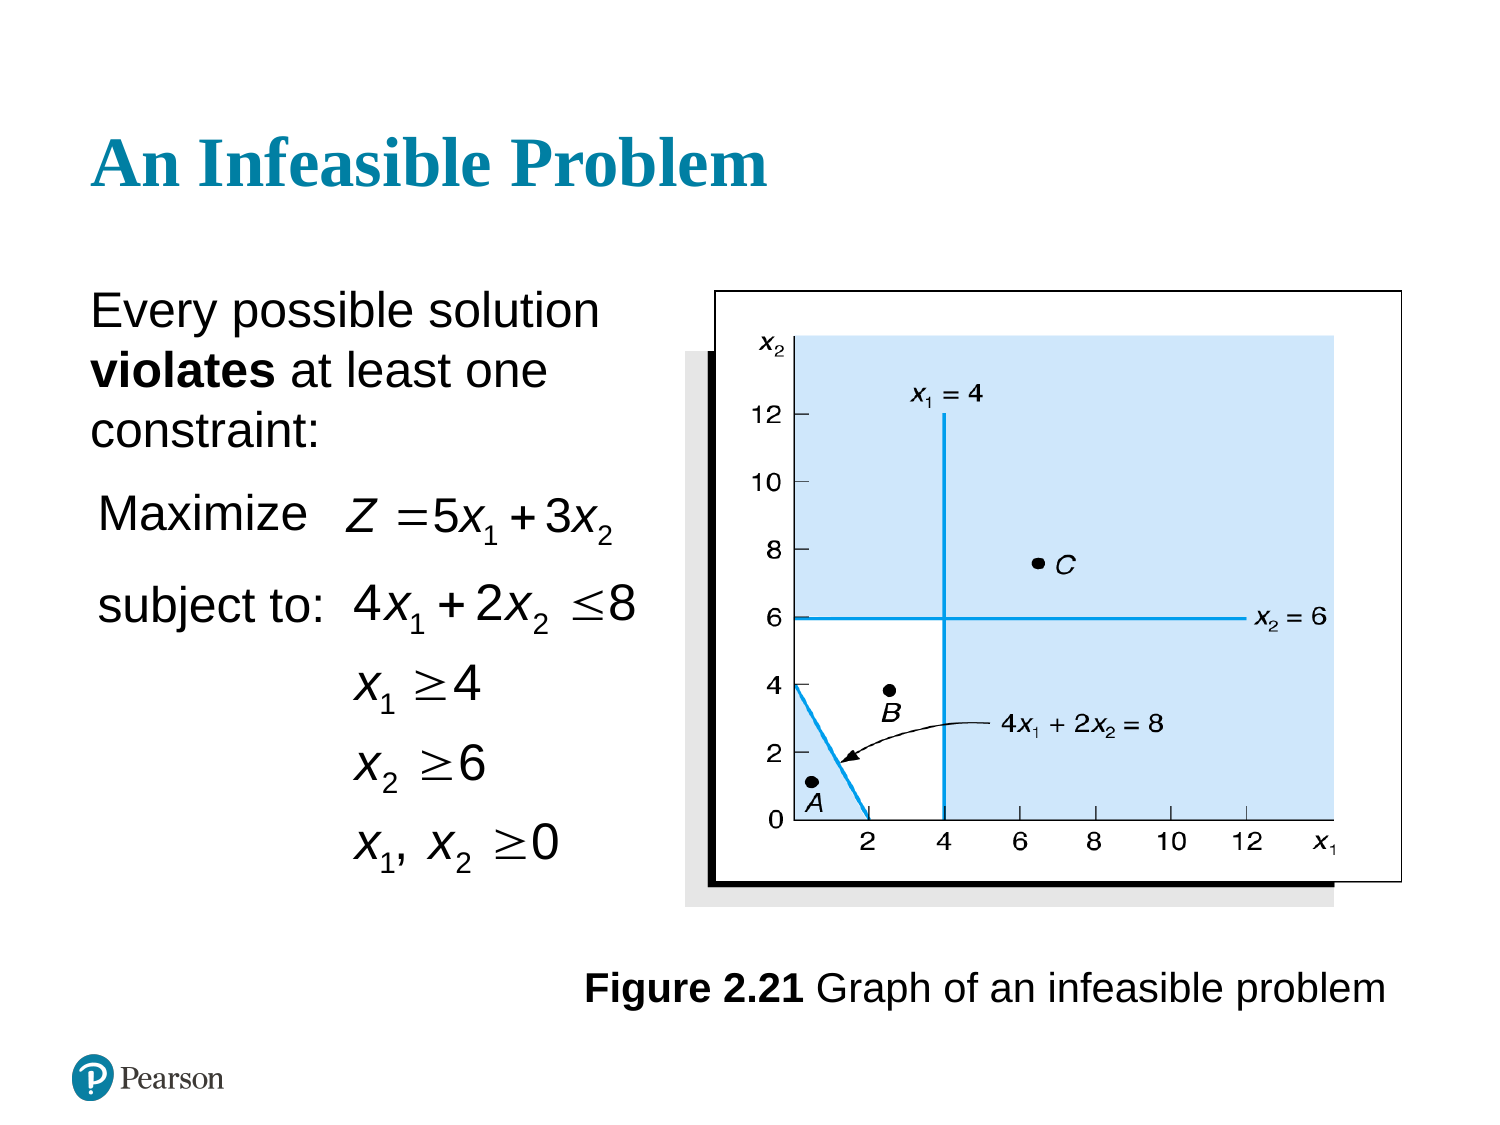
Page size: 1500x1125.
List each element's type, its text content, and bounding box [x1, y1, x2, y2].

picture [72, 1087, 83, 1101]
picture [98, 1054, 224, 1101]
title An Infeasible Problem [75, 35, 1425, 216]
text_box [345, 568, 647, 886]
list Maximize [82, 465, 333, 537]
picture [80, 1063, 106, 1088]
list Figure 2.21 Graph of an infeasible problem [569, 945, 1425, 1024]
list subject to: [82, 557, 344, 630]
picture [72, 1054, 88, 1070]
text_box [339, 483, 621, 557]
list Every possible solution violates at least one constraint: [75, 262, 644, 455]
picture [685, 289, 1402, 907]
